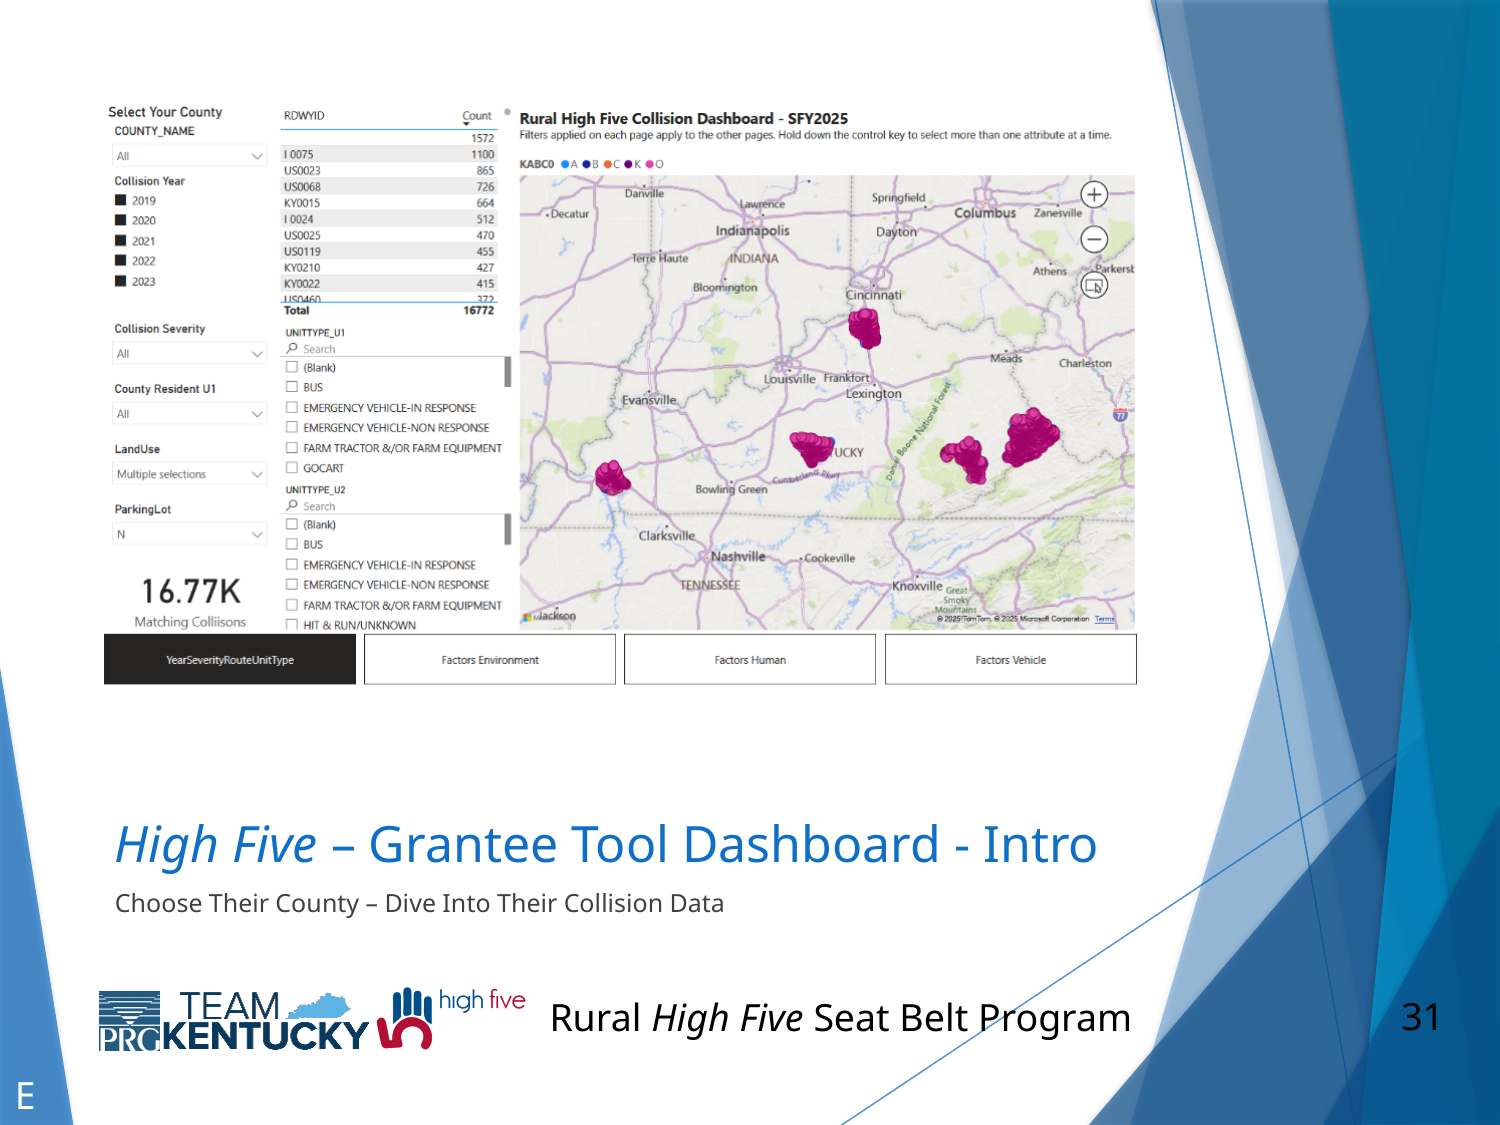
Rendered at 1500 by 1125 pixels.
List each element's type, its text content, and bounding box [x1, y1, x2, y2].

picture [99, 99, 1142, 732]
slide_number 31 [1386, 986, 1471, 1046]
footer Rural High Five Seat Belt Program [534, 986, 1354, 1047]
text_box EH [0, 1064, 78, 1125]
picture [99, 991, 160, 1051]
title High Five – Grantee Tool Dashboard - Intro [99, 787, 1142, 880]
list Choose Their County – Dive Into Their Collision Data [99, 880, 1142, 974]
picture [373, 985, 533, 1052]
picture [161, 991, 372, 1051]
